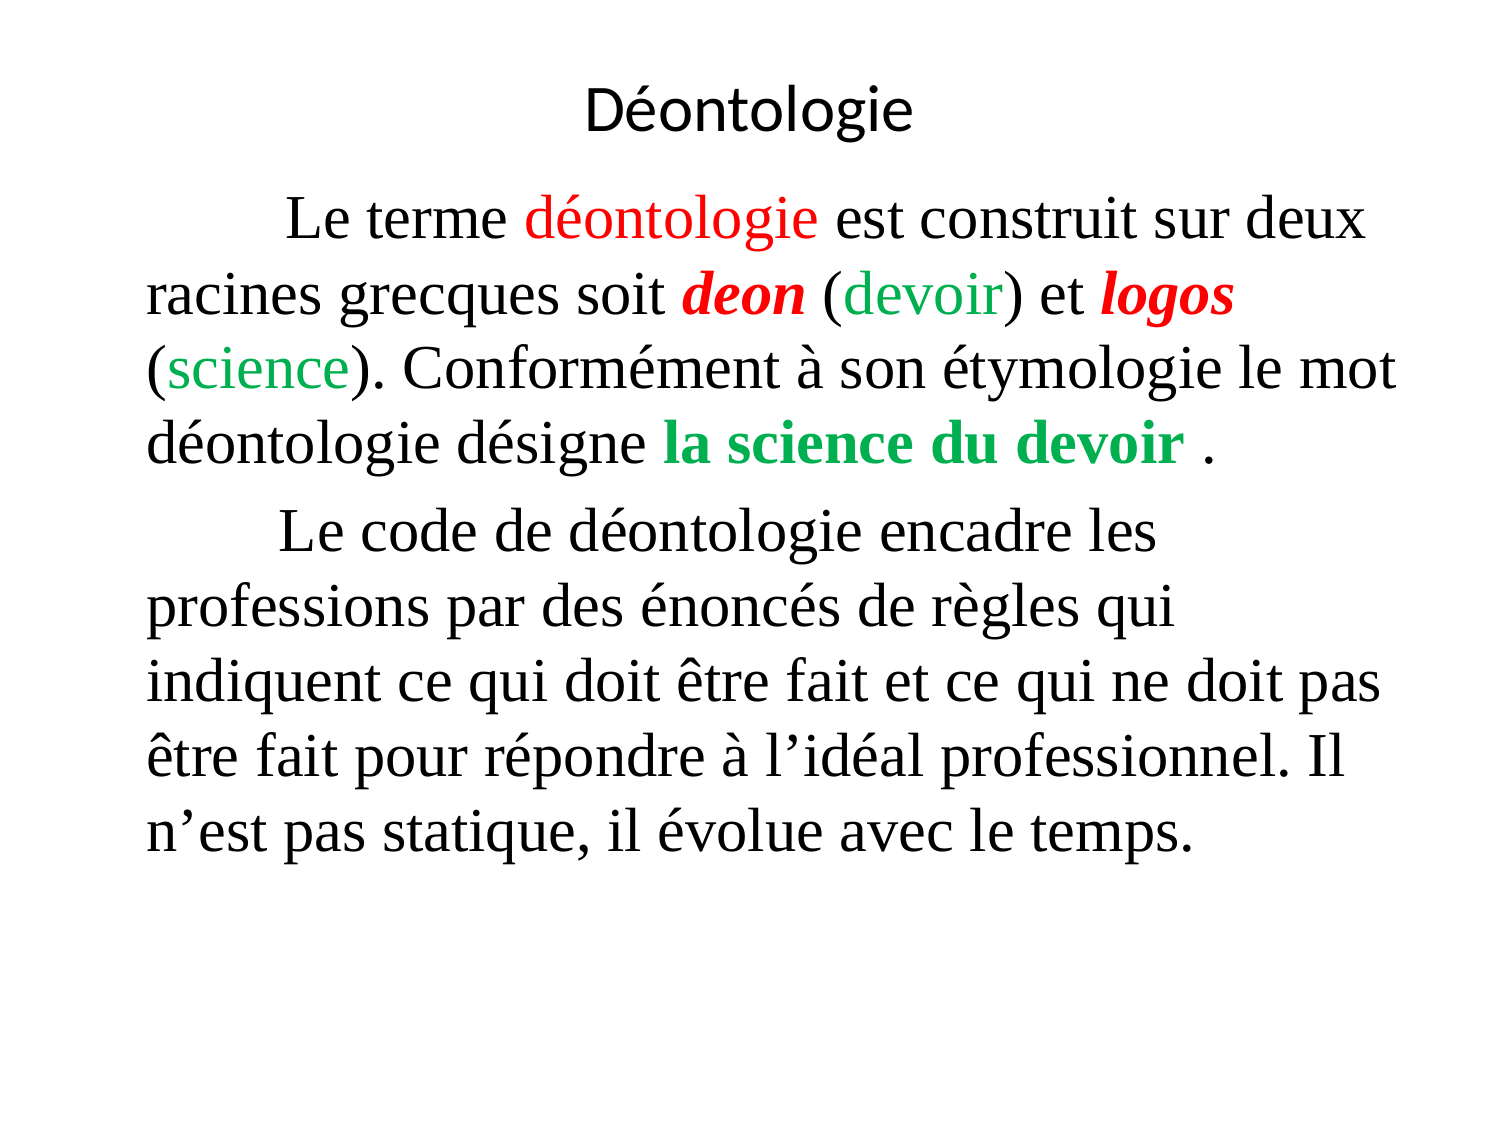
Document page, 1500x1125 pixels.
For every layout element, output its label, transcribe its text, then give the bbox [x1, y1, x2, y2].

title Déontologie [75, 45, 1425, 164]
list Le terme déontologie est construit sur deux racines grecques soit deon (devoir) et logos (science). Conformément à son étymologie le mot déontologie désigne la science du devoir . Le code de déontologie encadre les professions par des énoncés de règles qui indiquent ce qui doit être fait et ce qui ne doit pas être fait pour répondre à l’idéal professionnel. Il n’est pas statique, il évolue avec le temps. [75, 164, 1425, 1005]
